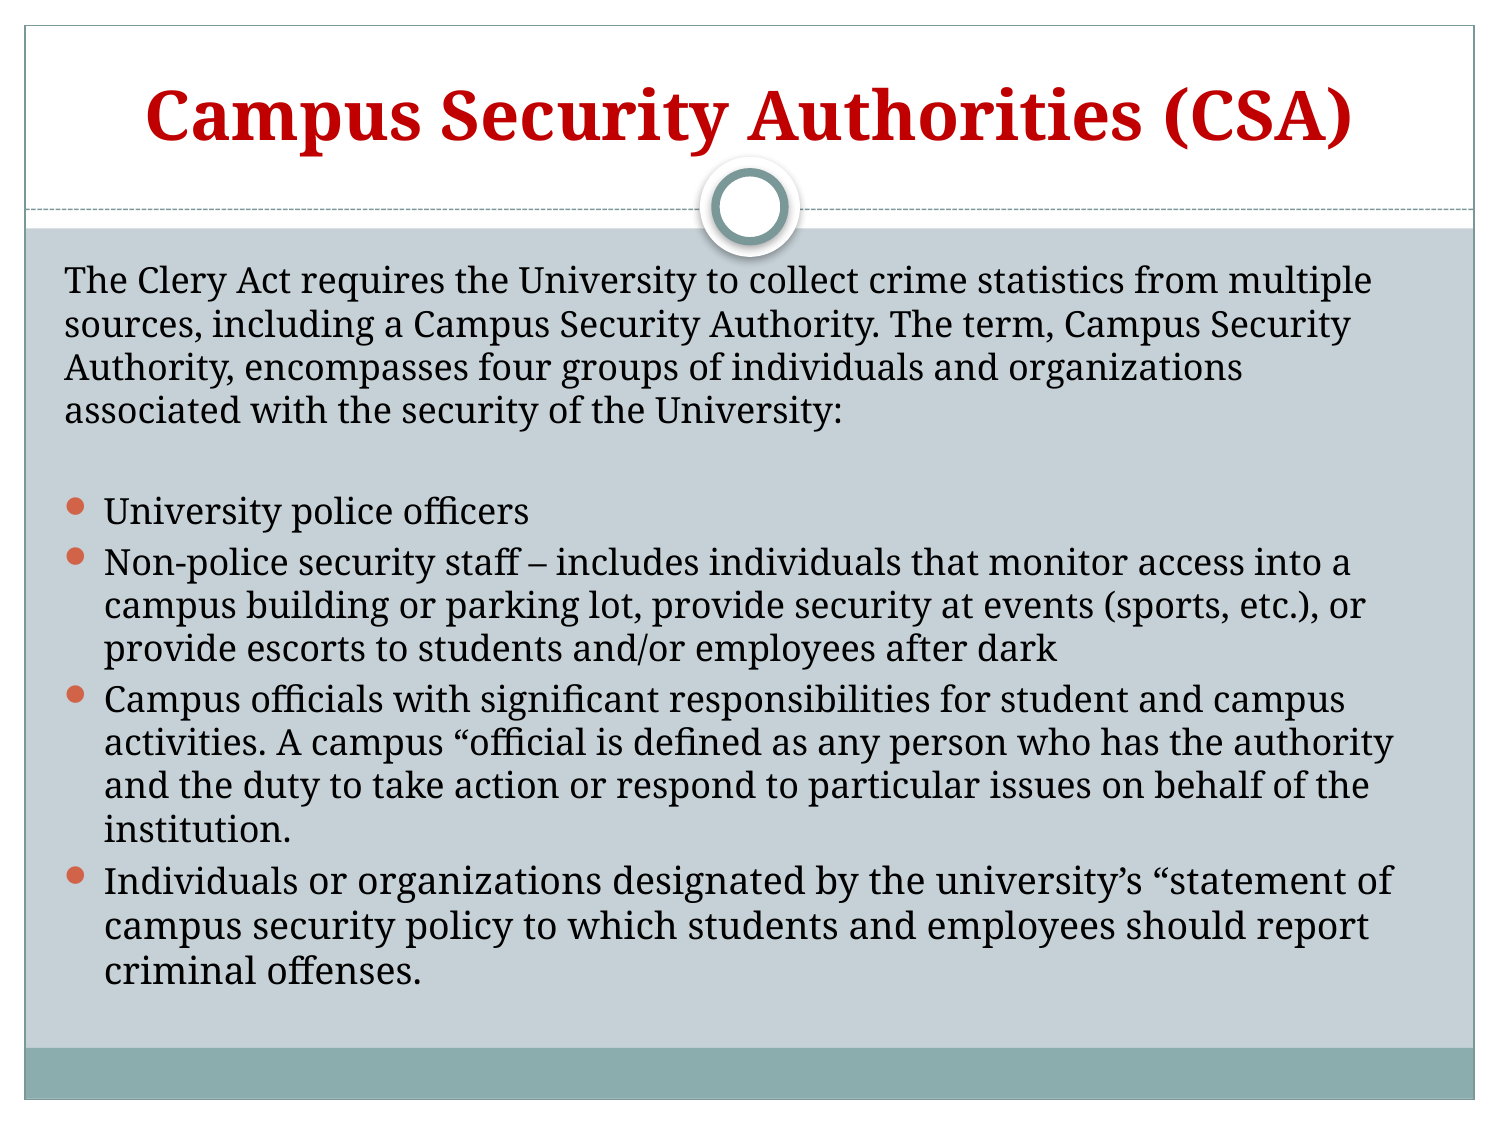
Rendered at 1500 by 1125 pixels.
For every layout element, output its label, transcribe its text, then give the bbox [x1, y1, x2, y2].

list The Clery Act requires the University to collect crime statistics from multiple sources, including a Campus Security Authority. The term, Campus Security Authority, encompasses four groups of individuals and organizations associated with the security of the University: University police officers Non-police security staff – includes individuals that monitor access into a campus building or parking lot, provide security at events (sports, etc.), or provide escorts to students and/or employees after dark Campus officials with significant responsibilities for student and campus activities. A campus “official is defined as any person who has the authority and the duty to take action or respond to particular issues on behalf of the institution. Individuals or organizations designated by the university’s “statement of campus security policy to which students and employees should report criminal offenses. [49, 250, 1445, 1001]
title Campus Security Authorities (CSA) [49, 37, 1450, 162]
